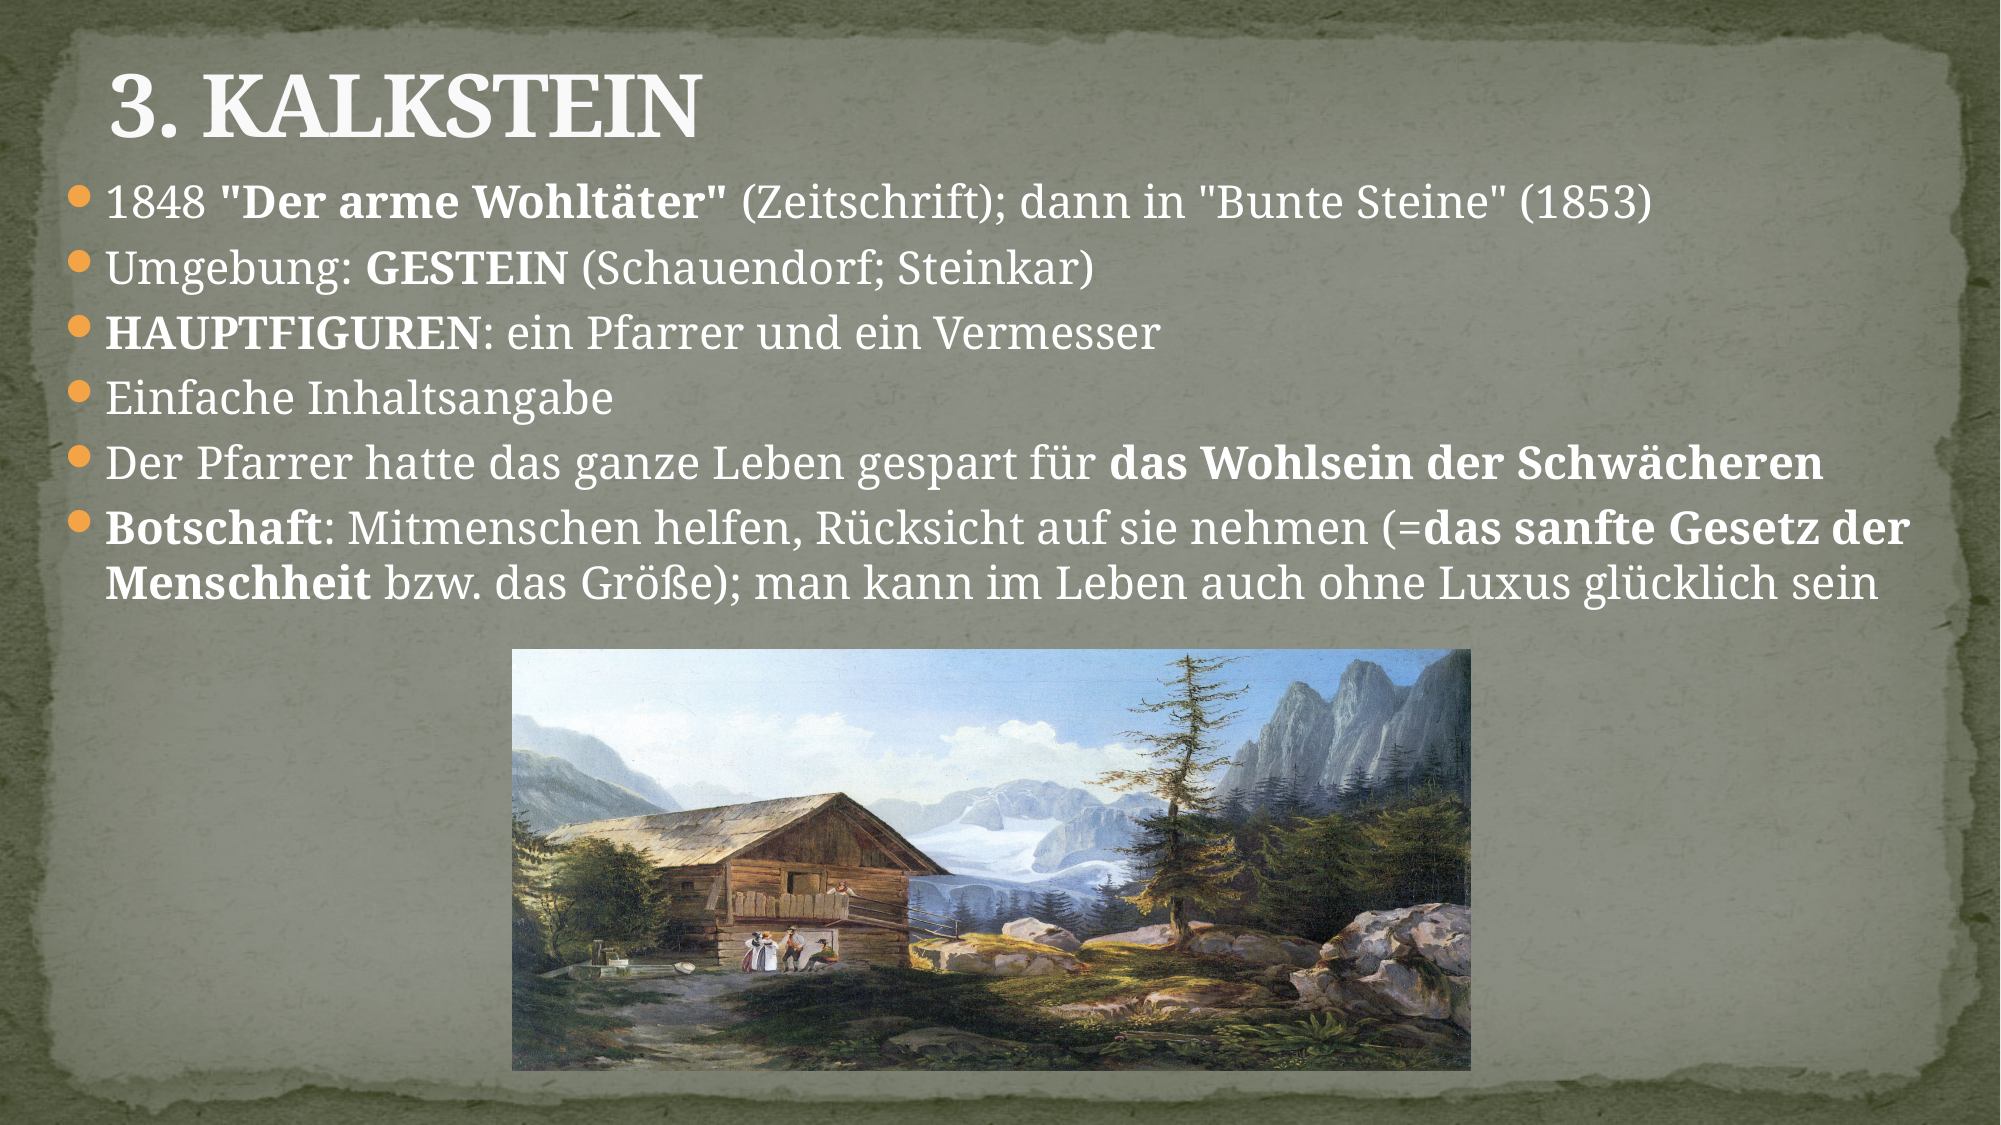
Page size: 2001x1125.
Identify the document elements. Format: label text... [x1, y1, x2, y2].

list 1848 "Der arme Wohltäter" (Zeitschrift); dann in "Bunte Steine" (1853) Umgebung: GESTEIN (Schauendorf; Steinkar) HAUPTFIGUREN: ein Pfarrer und ein Vermesser Einfache Inhaltsangabe Der Pfarrer hatte das ganze Leben gespart für das Wohlsein der Schwächeren Botschaft: Mitmenschen helfen, Rücksicht auf sie nehmen (=das sanfte Gesetz der Menschheit bzw. das Größe); man kann im Leben auch ohne Luxus glücklich sein [50, 166, 1950, 629]
title 3. KALKSTEIN [95, 37, 1433, 163]
picture [512, 649, 1471, 1071]
